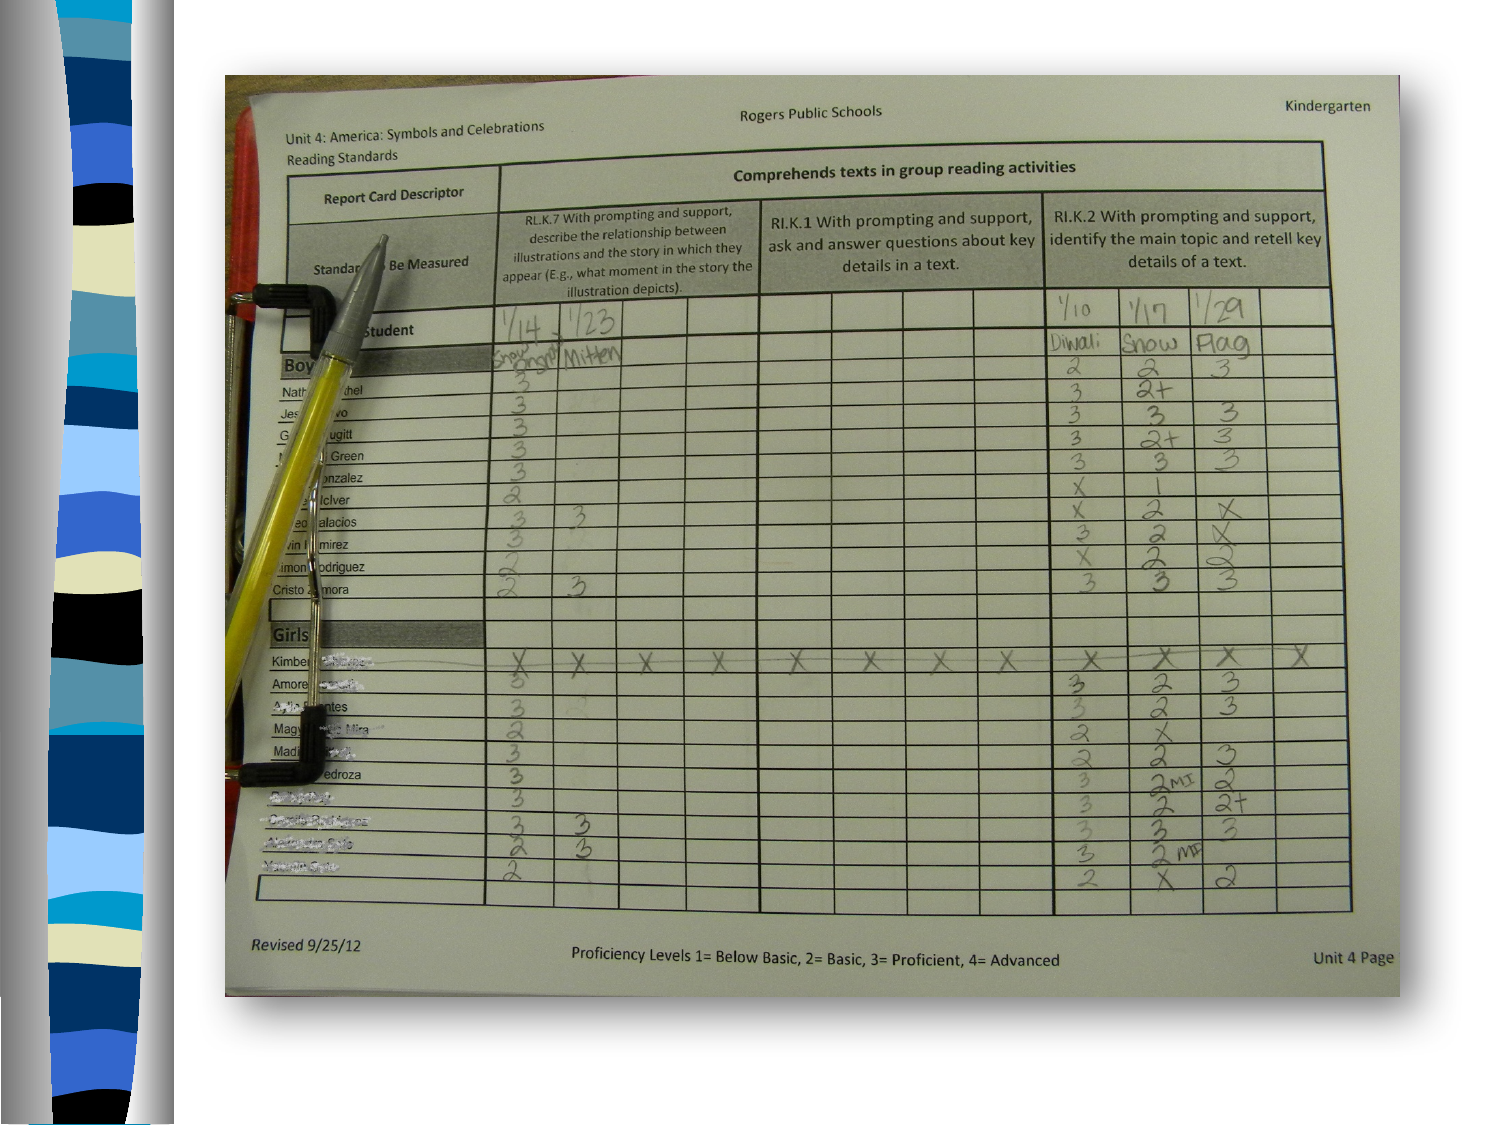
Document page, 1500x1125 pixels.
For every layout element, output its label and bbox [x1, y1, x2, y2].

picture [224, 74, 1401, 997]
